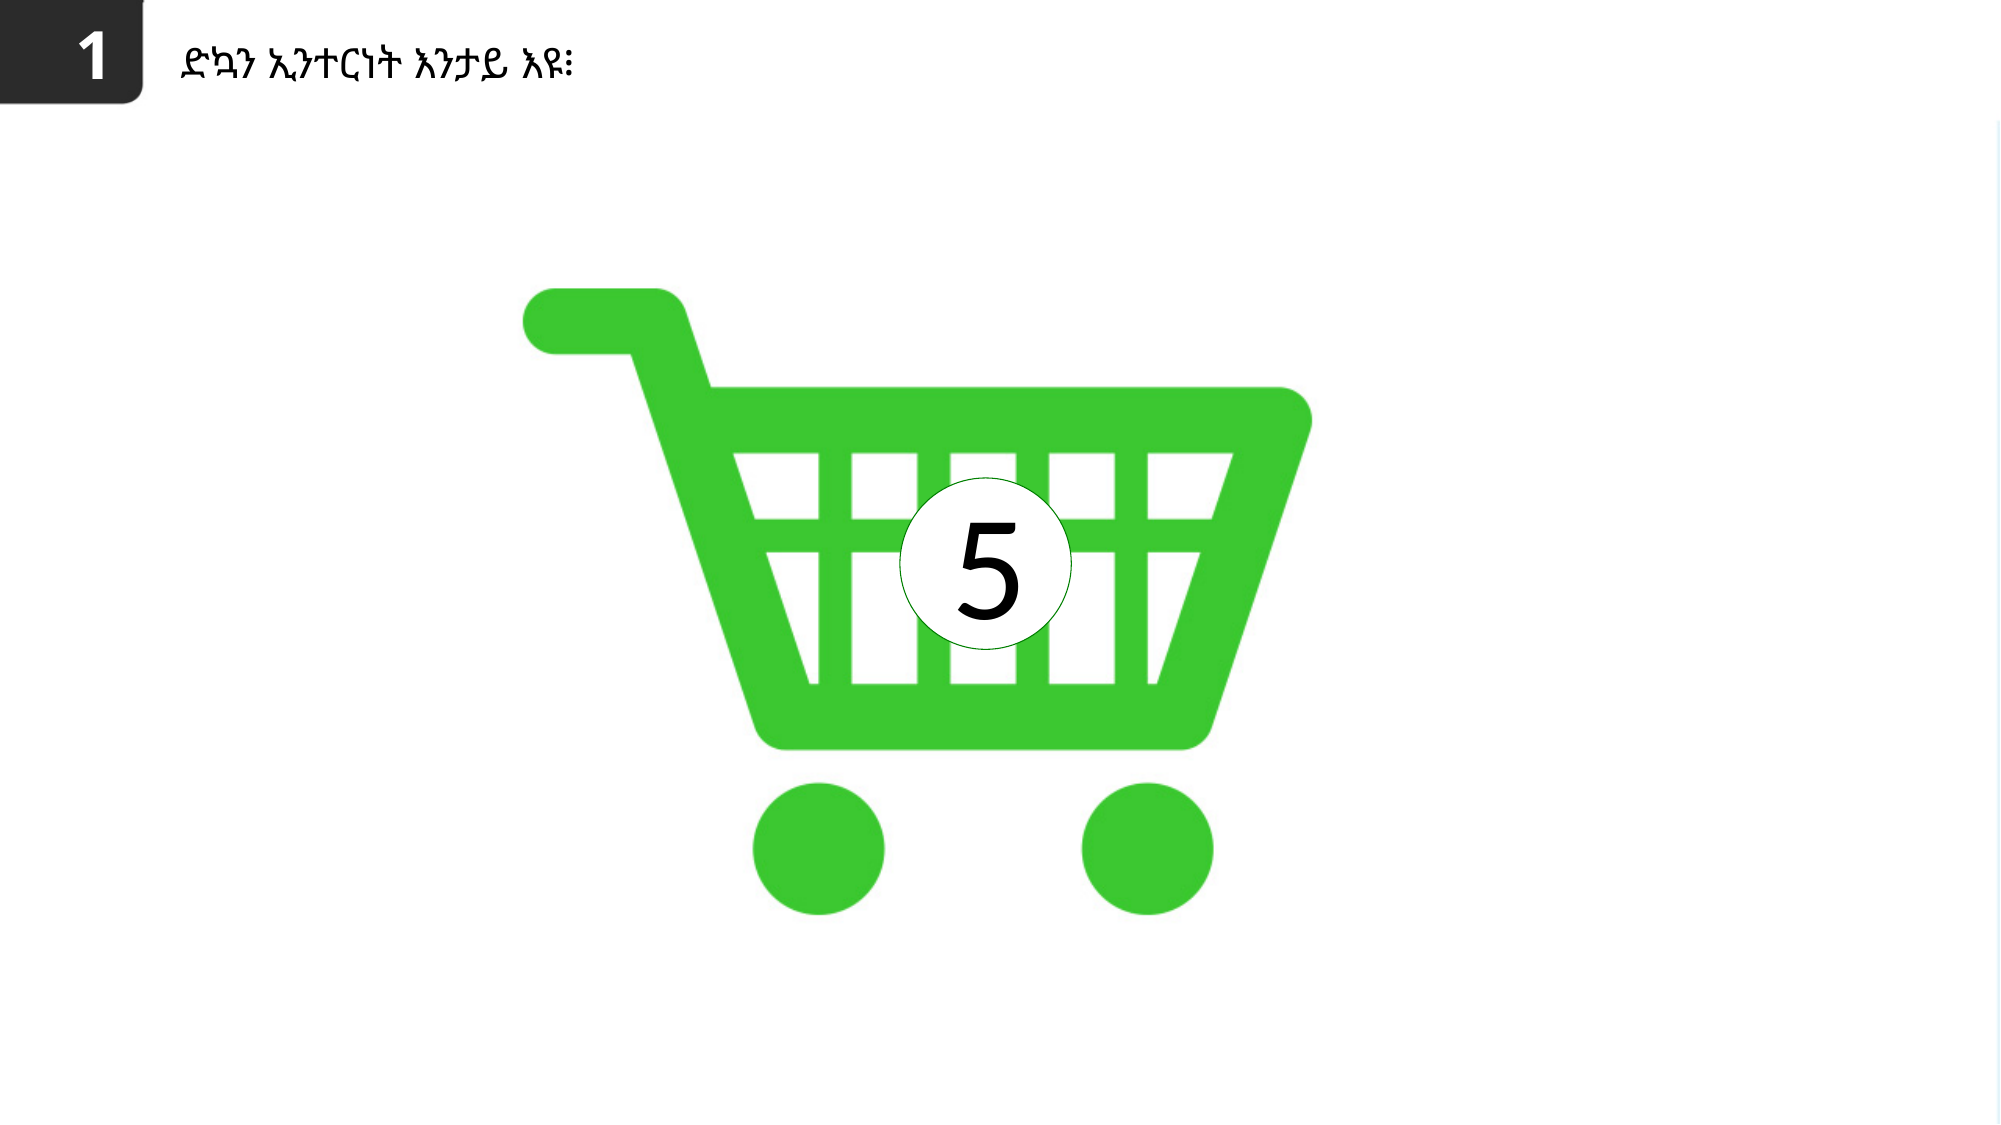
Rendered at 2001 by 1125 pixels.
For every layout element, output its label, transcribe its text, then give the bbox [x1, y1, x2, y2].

picture [0, 0, 2000, 1124]
title ድኳን ኢንተርነት እንታይ እዩ፧ [165, 34, 1864, 95]
